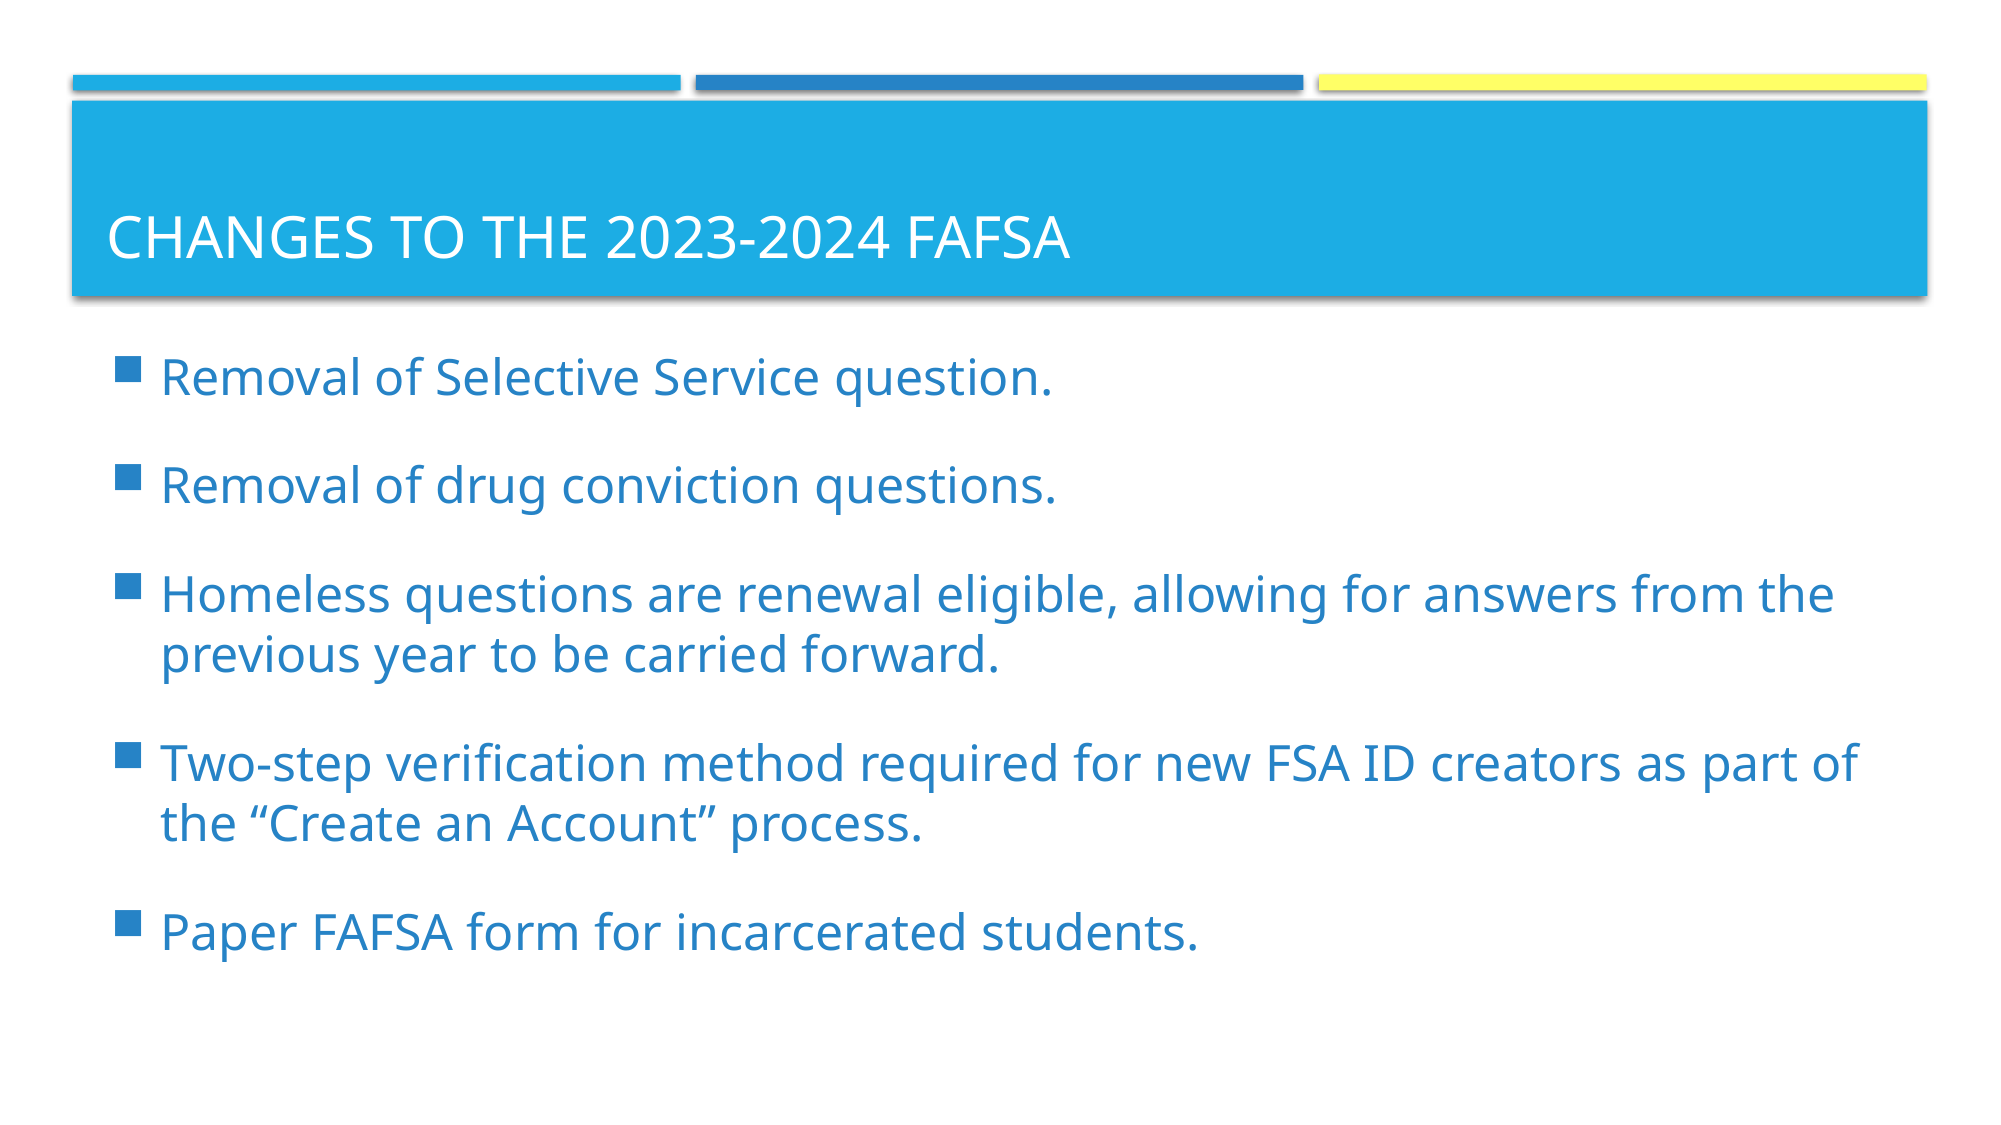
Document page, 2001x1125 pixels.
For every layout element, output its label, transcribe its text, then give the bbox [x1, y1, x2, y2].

list Removal of Selective Service question. Removal of drug conviction questions. Homeless questions are renewal eligible, allowing for answers from the previous year to be carried forward. Two-step verification method required for new FSA ID creators as part of the “Create an Account” process. Paper FAFSA form for incarcerated students. [95, 337, 1905, 1047]
title Changes to the 2023-2024 FAFSA [91, 111, 1901, 278]
